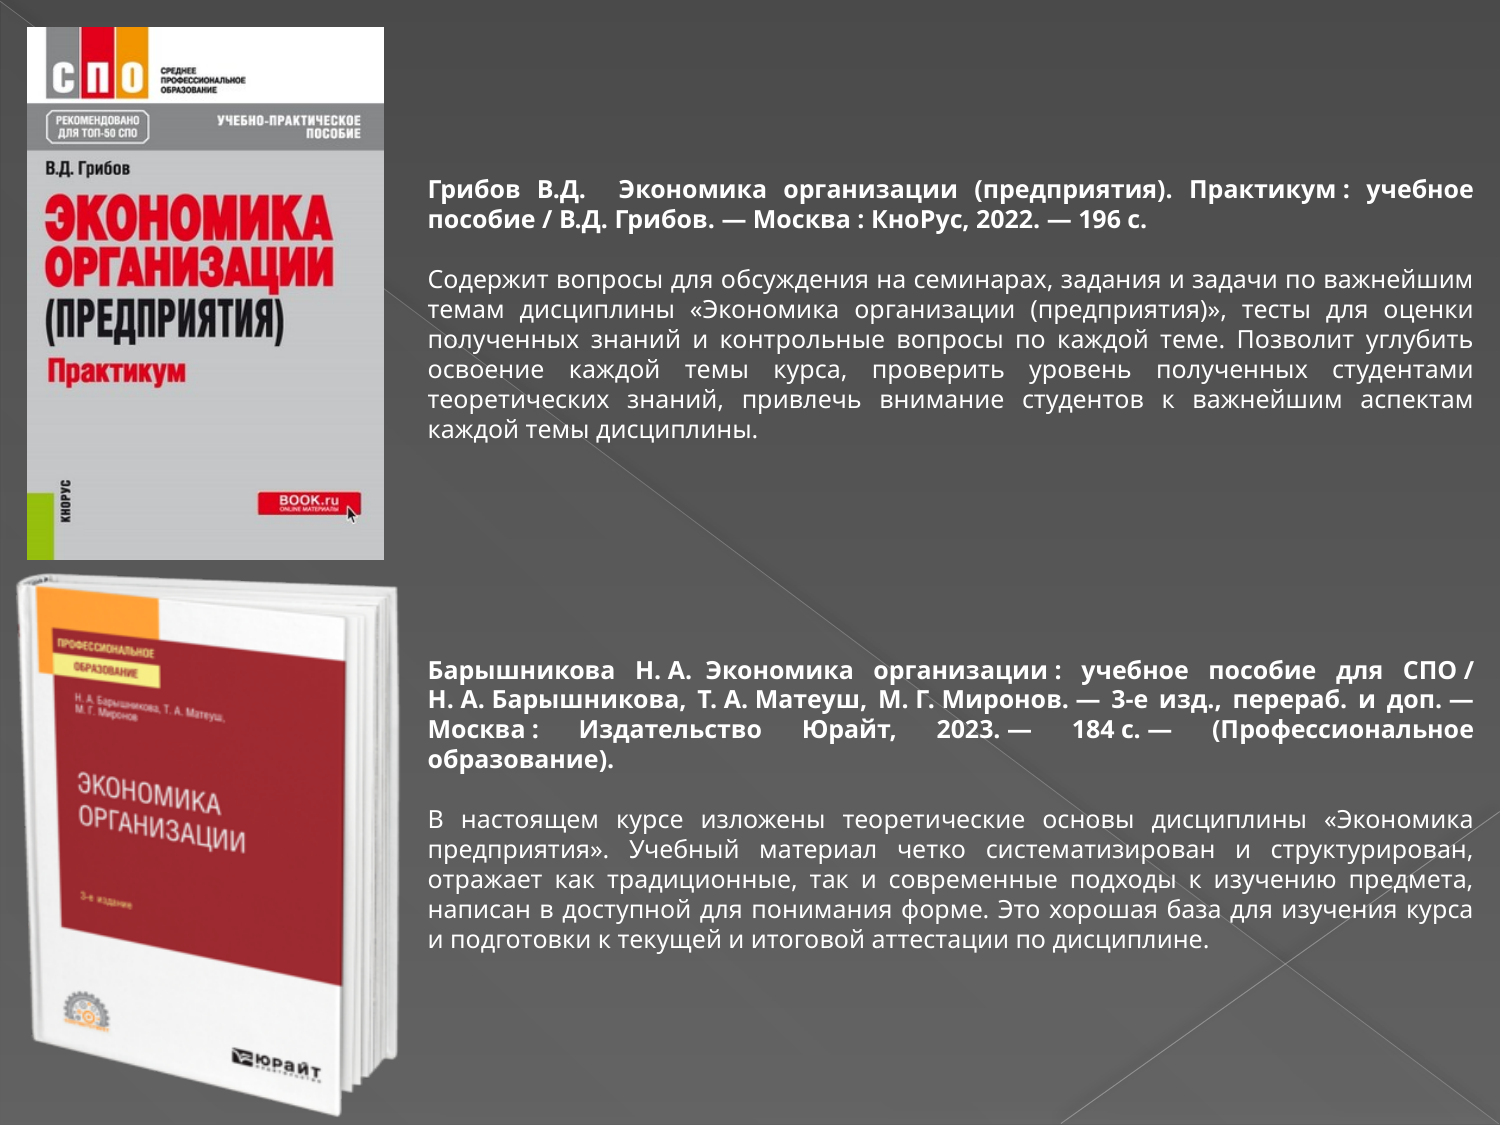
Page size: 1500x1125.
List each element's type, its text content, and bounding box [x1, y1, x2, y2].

text_box Грибов В.Д. Экономика организации (предприятия). Практикум : учебное пособие / В.Д. Грибов. — Москва : КноРус, 2022. — 196 с. Содержит вопросы для обсуждения на семинарах, задания и задачи по важнейшим темам дисциплины «Экономика организации (предприятия)», тесты для оценки полученных знаний и контрольные вопросы по каждой теме. Позволит углубить освоение каждой темы курса, проверить уровень полученных студентами теоретических знаний, привлечь внимание студентов к важнейшим аспектам каждой темы дисциплины. [412, 166, 1491, 541]
text_box Барышникова Н. А. Экономика организации : учебное пособие для СПО / Н. А. Барышникова, Т. А. Матеуш, М. Г. Миронов. — 3-е изд., перераб. и доп. — Москва : Издательство Юрайт, 2023. — 184 с. — (Профессиональное образование). В настоящем курсе изложены теоретические основы дисциплины «Экономика предприятия». Учебный материал четко систематизирован и структурирован, отражает как традиционные, так и современные подходы к изучению предмета, написан в доступной для понимания форме. Это хорошая база для изучения курса и подготовки к текущей и итоговой аттестации по дисциплине. [418, 646, 1491, 961]
picture [0, 27, 415, 1125]
